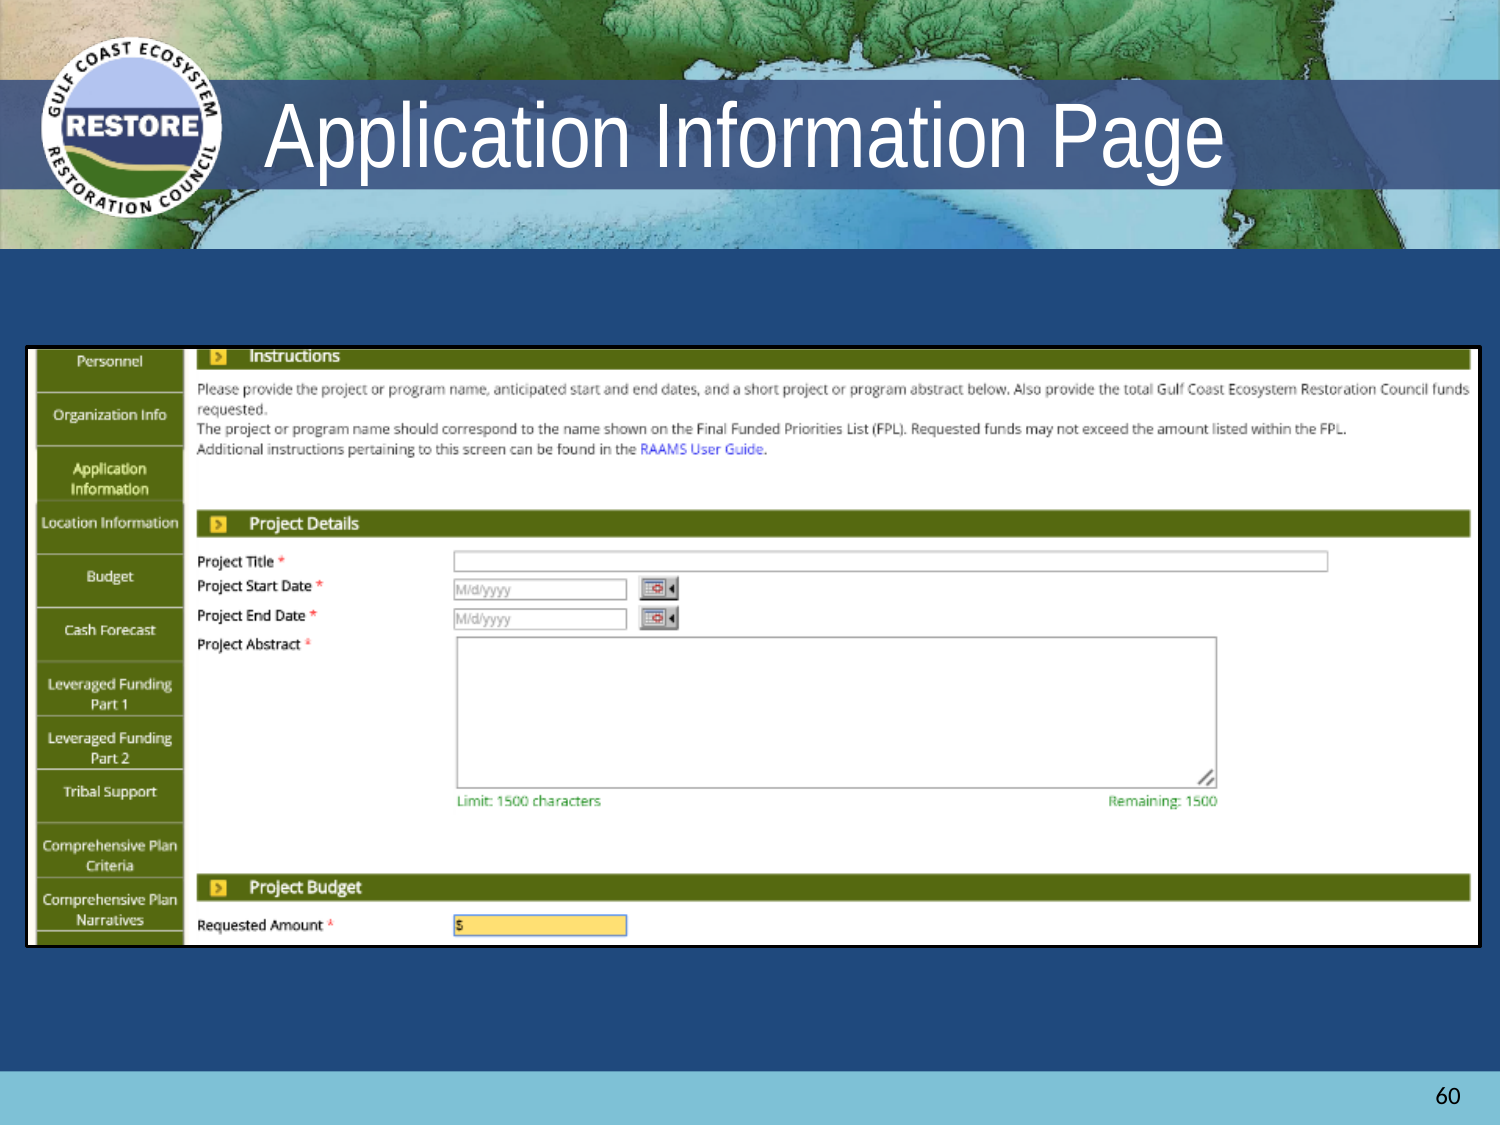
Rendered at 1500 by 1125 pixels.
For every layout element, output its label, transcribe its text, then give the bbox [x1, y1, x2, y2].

title Application Information Page [249, 37, 1369, 225]
slide_number 60 [1126, 1065, 1476, 1125]
picture [0, 0, 1500, 249]
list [28, 348, 1479, 946]
